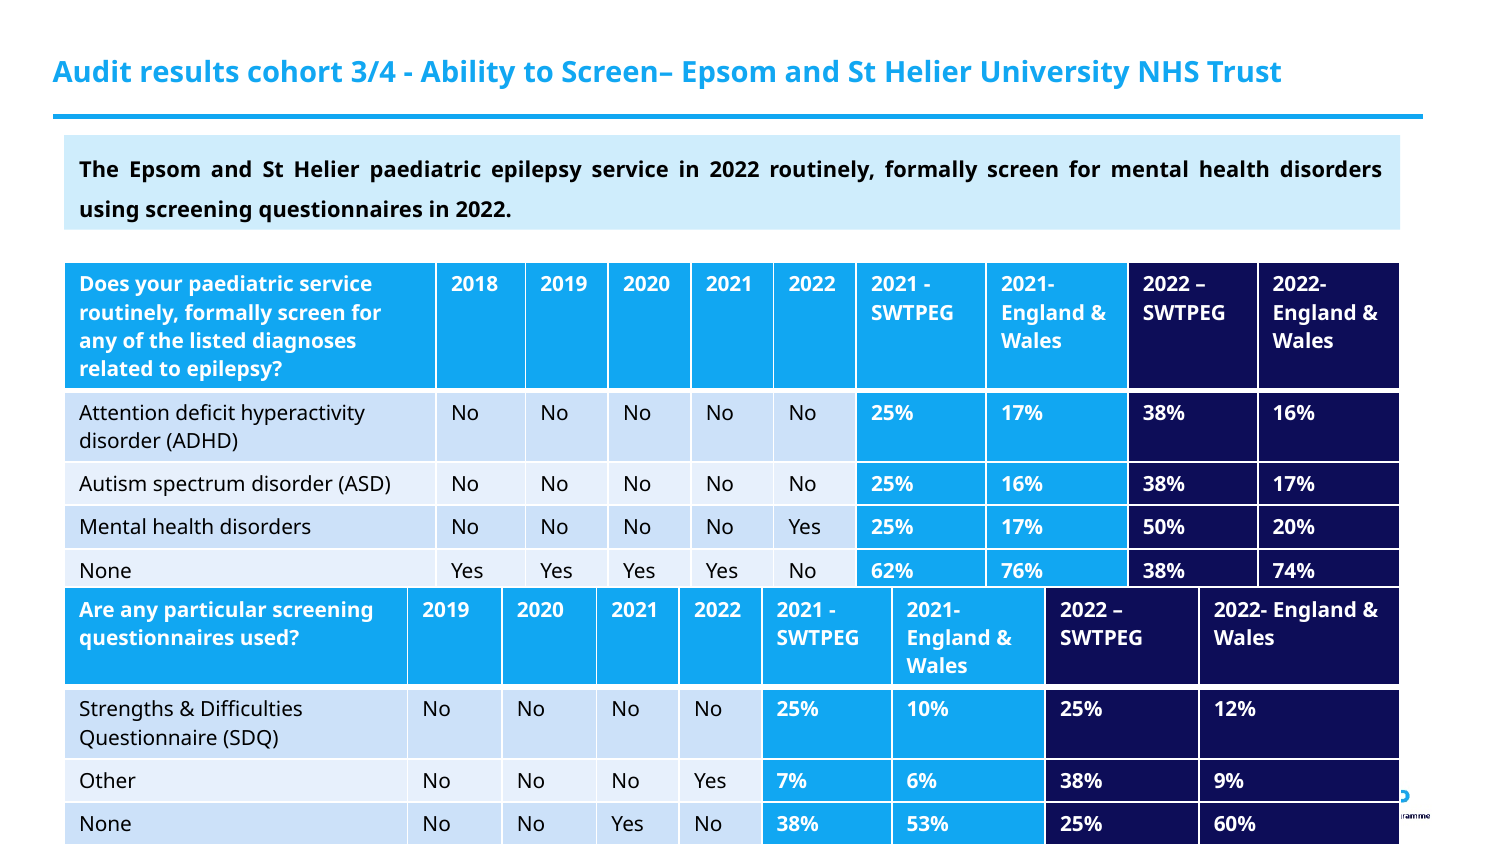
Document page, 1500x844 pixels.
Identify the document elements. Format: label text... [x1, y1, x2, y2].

table_cell No [437, 506, 525, 548]
table_cell 25% [857, 393, 985, 461]
table_cell No [437, 393, 525, 461]
list The Epsom and St Helier paediatric epilepsy service in 2022 routinely, formally screen for mental health disorders using screening questionnaires in 2022. [64, 135, 1401, 230]
picture [1401, 781, 1473, 826]
table_header 2021 -SWTPEG [857, 263, 985, 388]
table_cell Other [65, 760, 407, 801]
table_cell 25% [1046, 690, 1198, 758]
table_cell 7% [763, 760, 891, 801]
table_cell 50% [1129, 506, 1257, 548]
table_cell 20% [1259, 506, 1399, 548]
table_header 2021 [597, 588, 678, 684]
table_header 2018 [437, 263, 525, 388]
table_cell No [774, 463, 855, 504]
table_cell Yes [526, 550, 607, 586]
table_header 2019 [408, 588, 501, 684]
table_cell No [774, 550, 855, 586]
table_header 2021 -SWTPEG [763, 588, 891, 684]
table_cell Yes [437, 550, 525, 586]
table_cell 38% [1129, 393, 1257, 461]
table_cell Yes [609, 550, 690, 586]
title Audit results cohort 3/4 - Ability to Screen– Epsom and St Helier University NHS Trust [37, 32, 1388, 111]
table_cell No [503, 760, 596, 801]
table_cell No [597, 690, 678, 758]
table_cell No [597, 760, 678, 801]
table_cell 25% [1046, 803, 1198, 844]
table_cell 38% [763, 803, 891, 844]
table_cell None [65, 803, 407, 844]
table_cell 38% [1129, 550, 1257, 586]
table_cell No [680, 690, 761, 758]
table_cell Strengths & Difficulties Questionnaire (SDQ) [65, 690, 407, 758]
table_cell 25% [763, 690, 891, 758]
table_cell 17% [987, 393, 1127, 461]
table_cell No [692, 393, 773, 461]
table_cell No [692, 506, 773, 548]
table_header 2020 [609, 263, 690, 388]
table_header 2021 [692, 263, 773, 388]
table_header 2021- England & Wales [893, 588, 1044, 684]
table_header 2020 [503, 588, 596, 684]
table_cell Yes [597, 803, 678, 844]
table_cell 10% [893, 690, 1044, 758]
table_cell Mental health disorders [65, 506, 435, 548]
table_cell 62% [857, 550, 985, 586]
table_cell 9% [1200, 760, 1399, 801]
table_cell No [437, 463, 525, 504]
table_header Does your paediatric service routinely, formally screen for any of the listed diagnoses related to epilepsy? [65, 263, 435, 388]
table_cell No [526, 506, 607, 548]
table_cell No [408, 690, 501, 758]
table_cell 17% [987, 506, 1127, 548]
table_cell None [65, 550, 435, 586]
table_header Are any particular screening questionnaires used? [65, 588, 407, 684]
table_cell No [526, 393, 607, 461]
table_cell No [408, 803, 501, 844]
table_cell No [408, 760, 501, 801]
table_cell Yes [774, 506, 855, 548]
table_header 2022- England & Wales [1200, 588, 1399, 684]
table_cell 76% [987, 550, 1127, 586]
table_cell No [503, 803, 596, 844]
table_cell No [503, 690, 596, 758]
table_header 2022- England & Wales [1259, 263, 1399, 388]
table_cell 16% [987, 463, 1127, 504]
table_cell Autism spectrum disorder (ASD) [65, 463, 435, 504]
table_cell No [609, 393, 690, 461]
table_cell 17% [1259, 463, 1399, 504]
table_cell No [692, 463, 773, 504]
table_header 2021- England & Wales [987, 263, 1127, 388]
table_cell No [680, 803, 761, 844]
table_header 2022 [774, 263, 855, 388]
table_cell No [609, 506, 690, 548]
table_cell No [609, 463, 690, 504]
table_cell 25% [857, 463, 985, 504]
table_header 2022 [680, 588, 761, 684]
table_header 2019 [526, 263, 607, 388]
table_cell 74% [1259, 550, 1399, 586]
table_cell 12% [1200, 690, 1399, 758]
table_cell 16% [1259, 393, 1399, 461]
table_cell 6% [893, 760, 1044, 801]
table_header 2022 –SWTPEG [1129, 263, 1257, 388]
table_cell 38% [1046, 760, 1198, 801]
table_cell Yes [680, 760, 761, 801]
table_cell No [526, 463, 607, 504]
table_cell Attention deficit hyperactivity disorder (ADHD) [65, 393, 435, 461]
table_cell 60% [1200, 803, 1399, 844]
table_header 2022 –SWTPEG [1046, 588, 1198, 684]
table_cell No [774, 393, 855, 461]
table_cell Yes [692, 550, 773, 586]
table_cell 38% [1129, 463, 1257, 504]
table_cell 25% [857, 506, 985, 548]
table_cell 53% [893, 803, 1044, 844]
